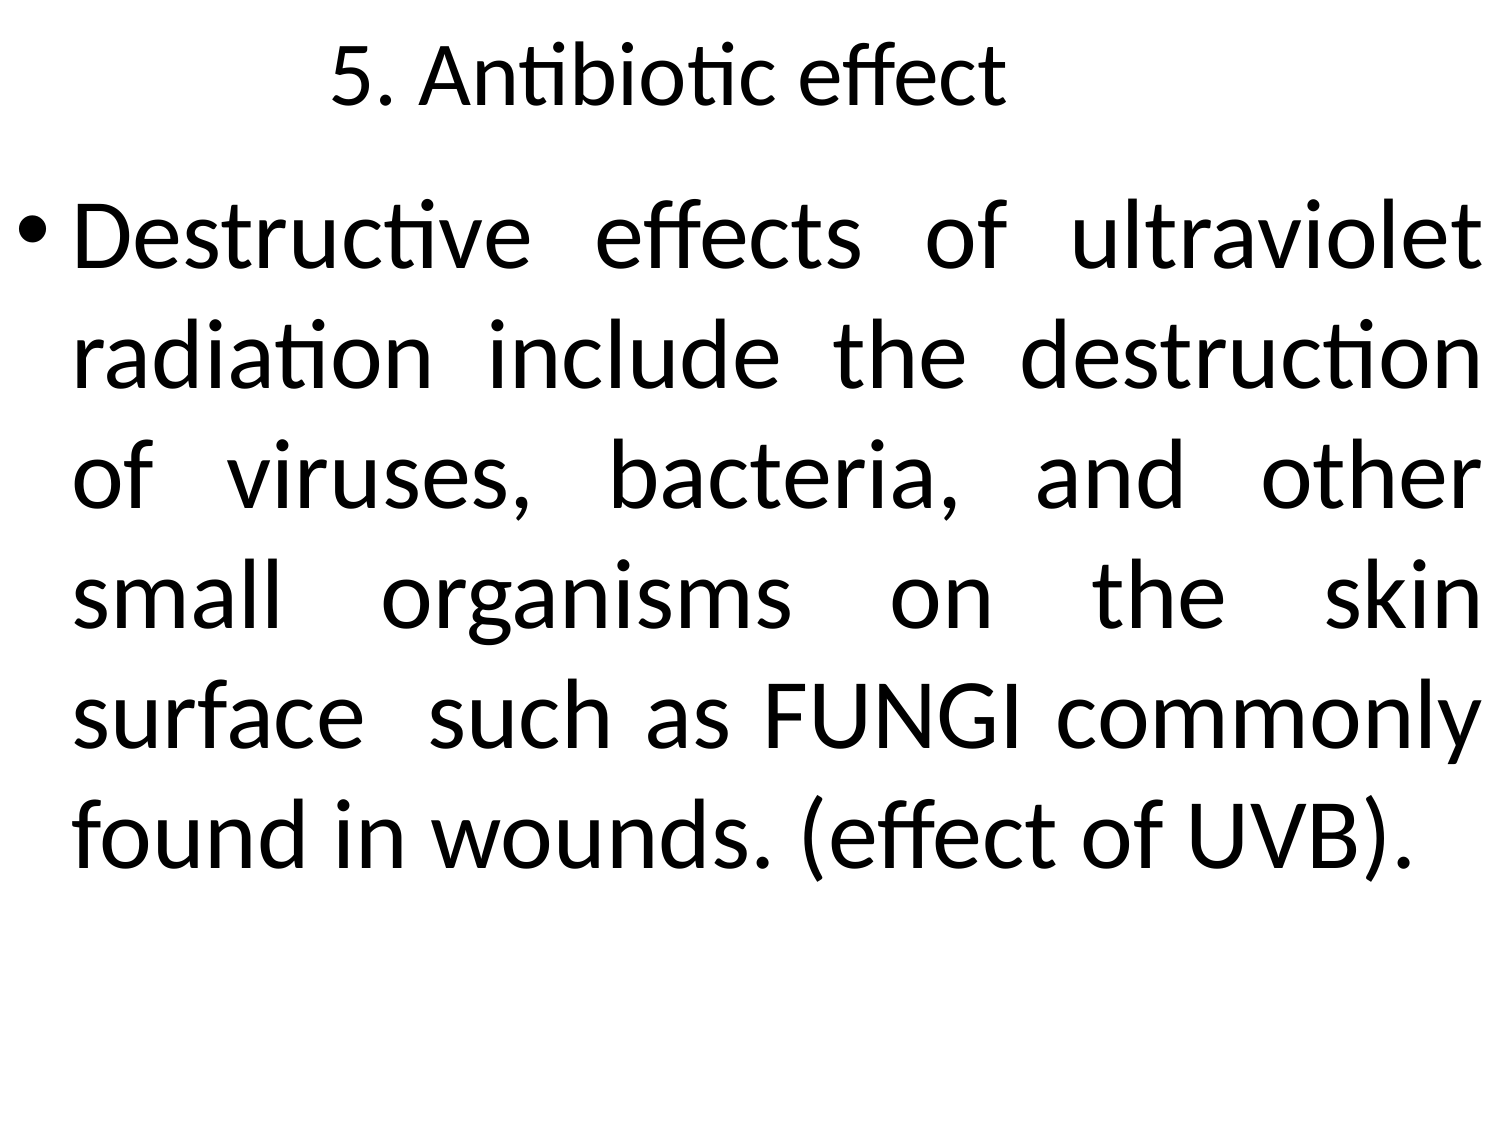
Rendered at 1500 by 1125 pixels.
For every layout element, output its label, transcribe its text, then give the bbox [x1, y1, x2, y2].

list Destructive effects of ultraviolet radiation include the destruction of viruses, bacteria, and other small organisms on the skin surface such as FUNGI commonly found in wounds. (effect of UVB). [0, 160, 1500, 1059]
title 5. Antibiotic effect [75, 0, 1263, 138]
